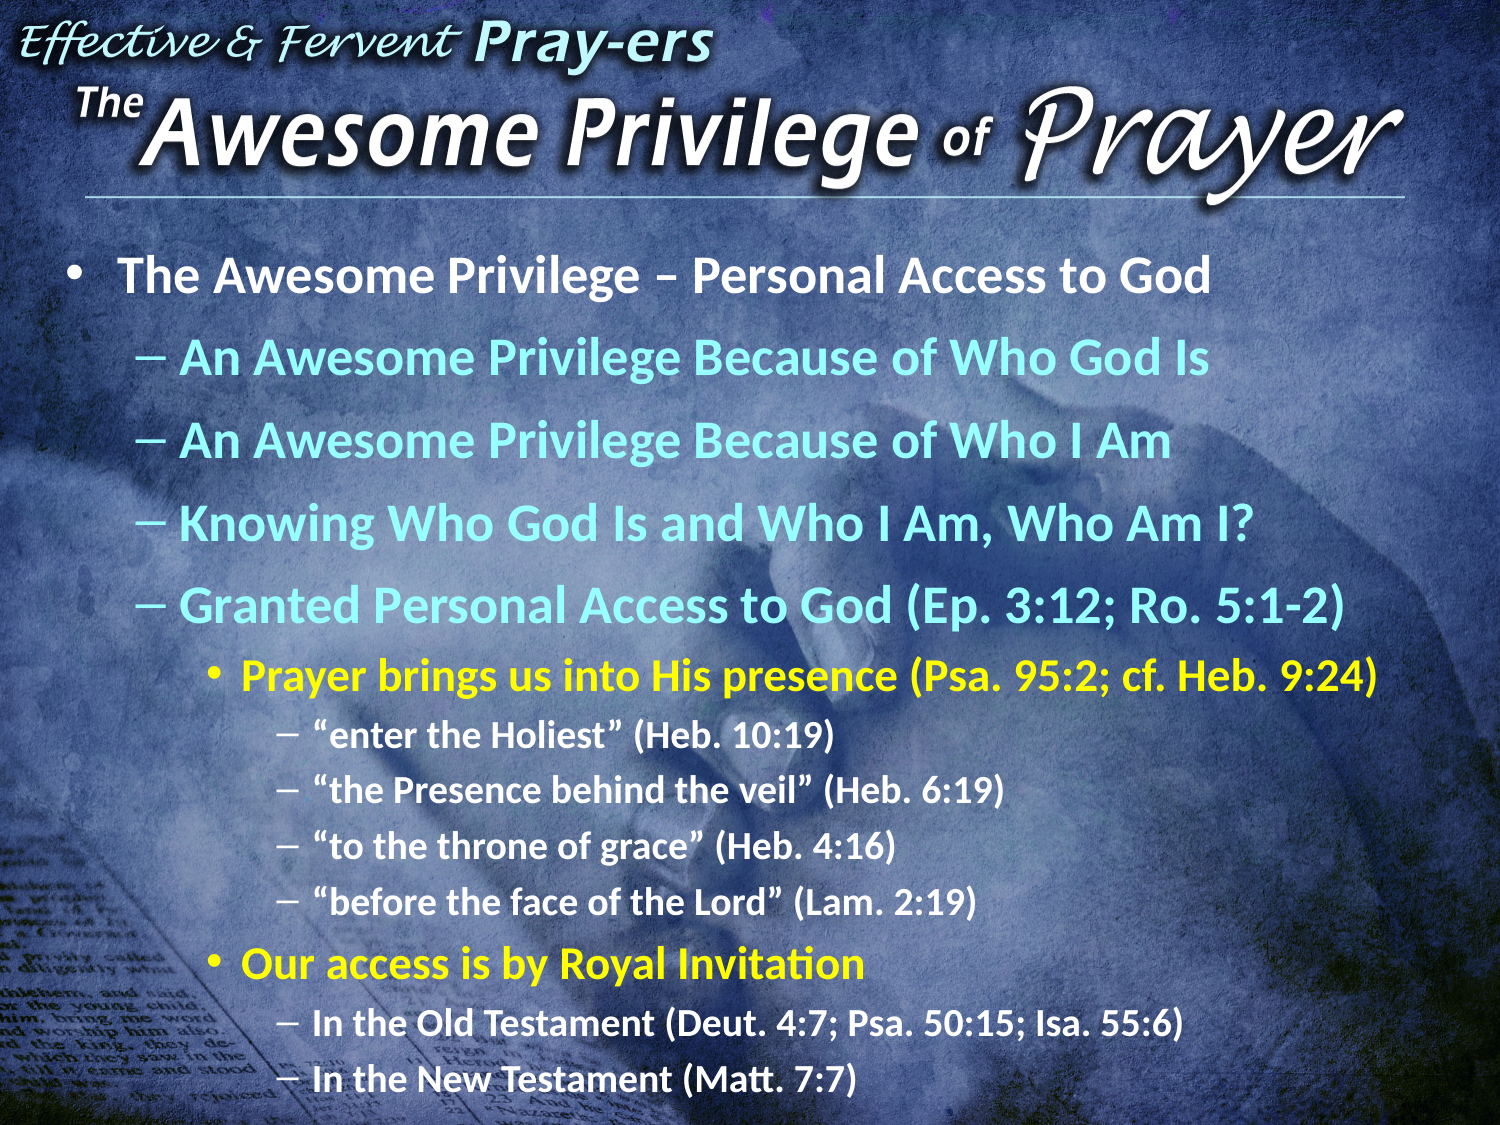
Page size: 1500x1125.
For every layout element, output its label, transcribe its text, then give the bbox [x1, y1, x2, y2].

list The Awesome Privilege – Personal Access to God An Awesome Privilege Because of Who God Is An Awesome Privilege Because of Who I Am Knowing Who God Is and Who I Am, Who Am I? Granted Personal Access to God (Ep. 3:12; Ro. 5:1-2) Prayer brings us into His presence (Psa. 95:2; cf. Heb. 9:24) “enter the Holiest” (Heb. 10:19) “the Presence behind the veil” (Heb. 6:19) “to the throne of grace” (Heb. 4:16) “before the face of the Lord” (Lam. 2:19) Our access is by Royal Invitation In the Old Testament (Deut. 4:7; Psa. 50:15; Isa. 55:6) In the New Testament (Matt. 7:7) [50, 224, 1500, 1125]
picture [0, 0, 1500, 1125]
